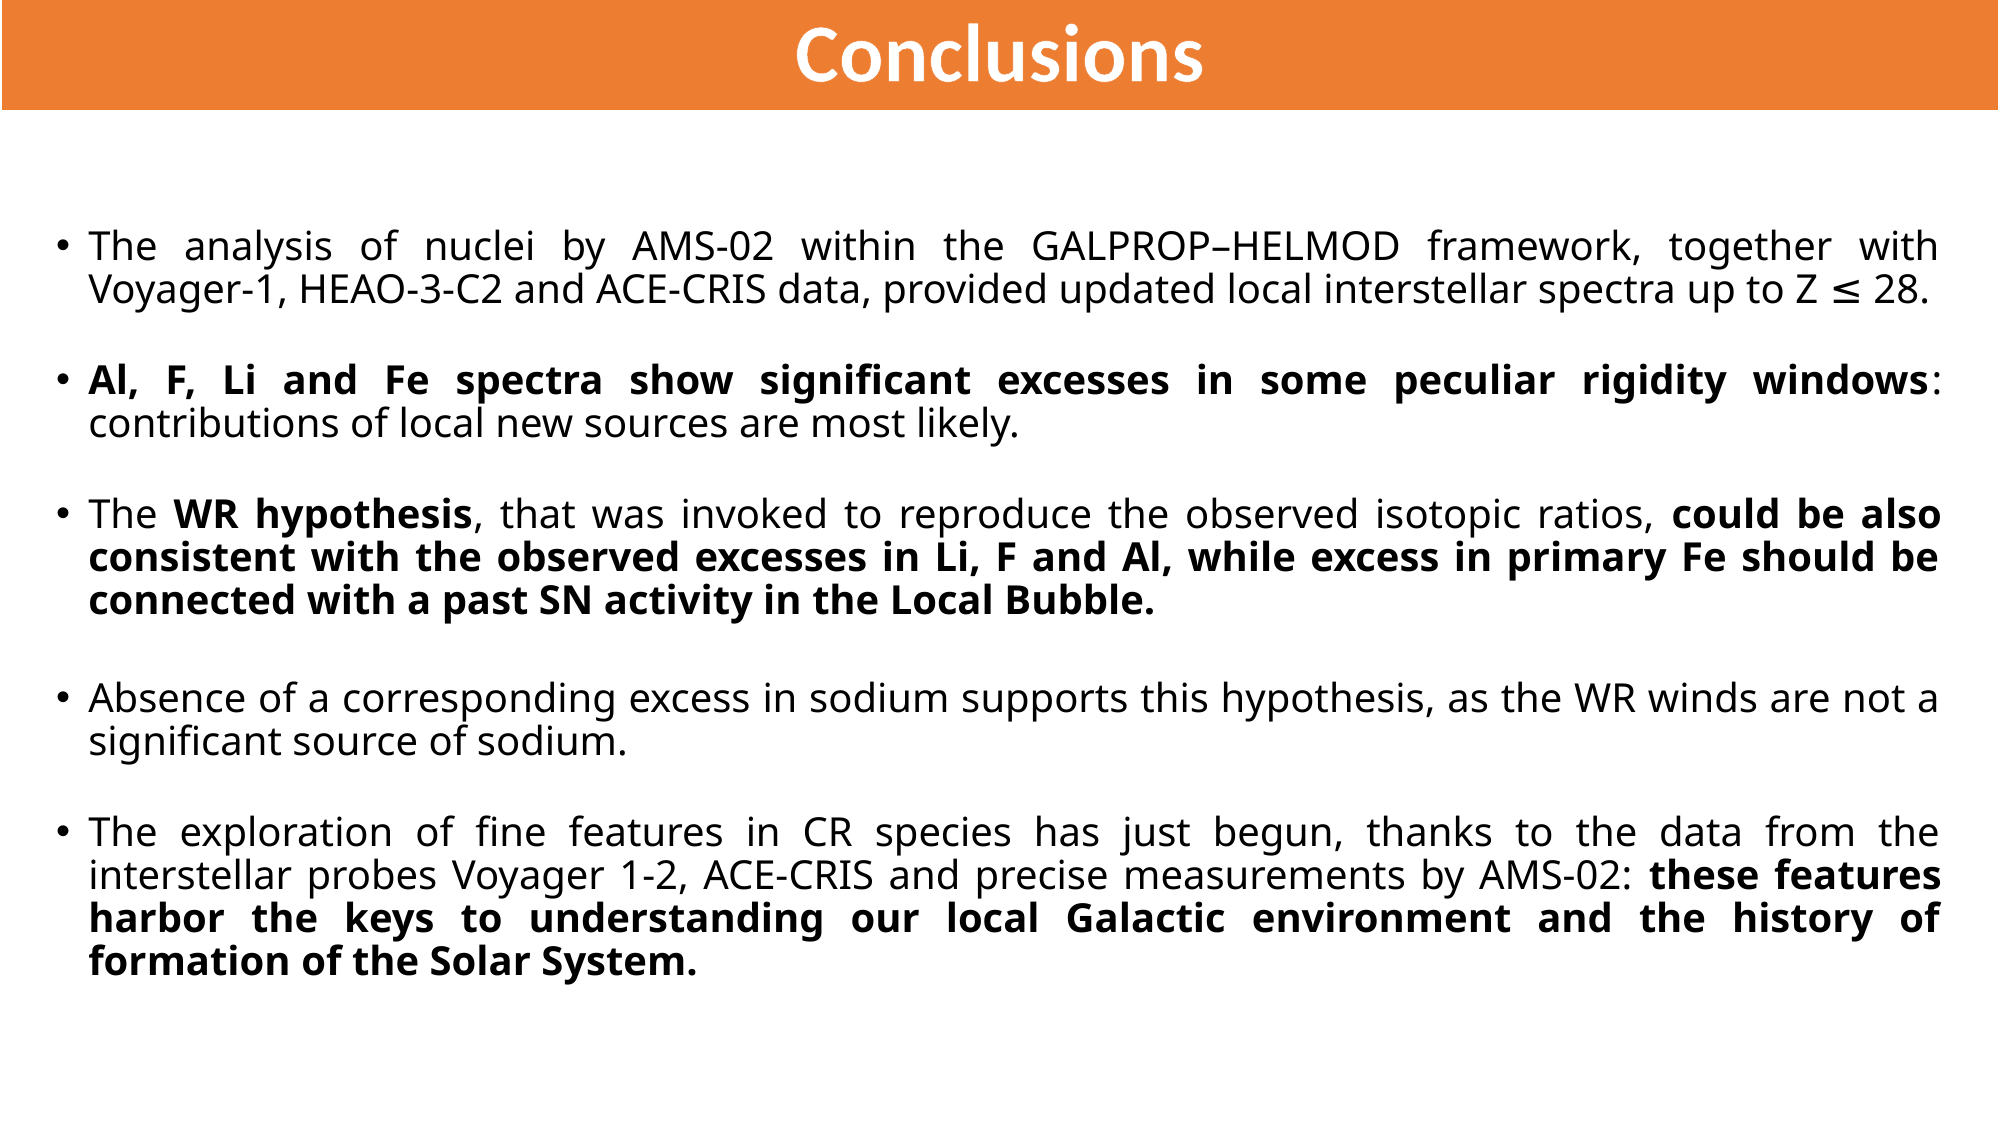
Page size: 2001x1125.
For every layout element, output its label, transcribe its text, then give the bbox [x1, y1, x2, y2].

list The analysis of nuclei by AMS-02 within the GALPROP–HELMOD framework, together with Voyager-1, HEAO-3-C2 and ACE-CRIS data, provided updated local interstellar spectra up to Z ≤ 28. Al, F, Li and Fe spectra show significant excesses in some peculiar rigidity windows: contributions of local new sources are most likely. The WR hypothesis, that was invoked to reproduce the observed isotopic ratios, could be also consistent with the observed excesses in Li, F and Al, while excess in primary Fe should be connected with a past SN activity in the Local Bubble. Absence of a corresponding excess in sodium supports this hypothesis, as the WR winds are not a significant source of sodium. The exploration of fine features in CR species has just begun, thanks to the data from the interstellar probes Voyager 1-2, ACE-CRIS and precise measurements by AMS-02: these features harbor the keys to understanding our local Galactic environment and the history of formation of the Solar System. [41, 185, 1958, 1019]
title Conclusions [0, 0, 2000, 113]
